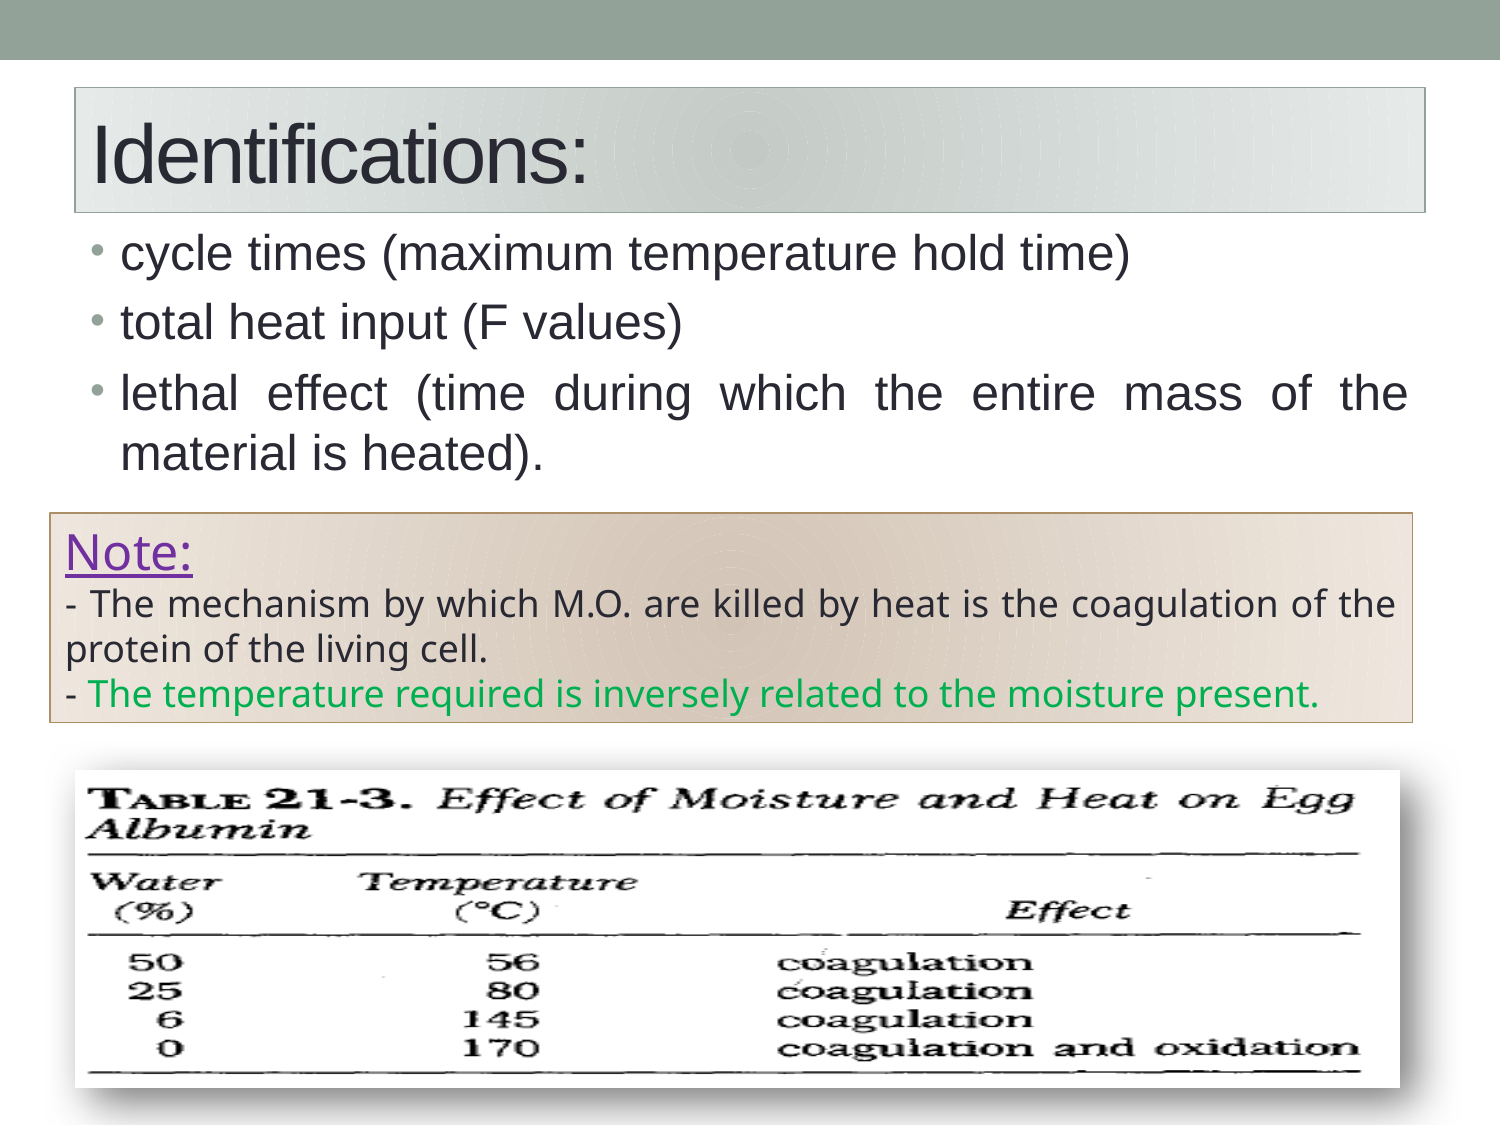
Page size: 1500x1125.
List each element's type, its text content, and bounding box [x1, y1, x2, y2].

text_box Note: - The mechanism by which M.O. are killed by heat is the coagulation of the protein of the living cell. - The temperature required is inversely related to the moisture present. [49, 512, 1413, 723]
picture [74, 770, 1401, 1088]
title Identifications: [74, 87, 1426, 213]
list cycle times (maximum temperature hold time) total heat input (F values) lethal effect (time during which the entire mass of the material is heated). [75, 212, 1425, 500]
